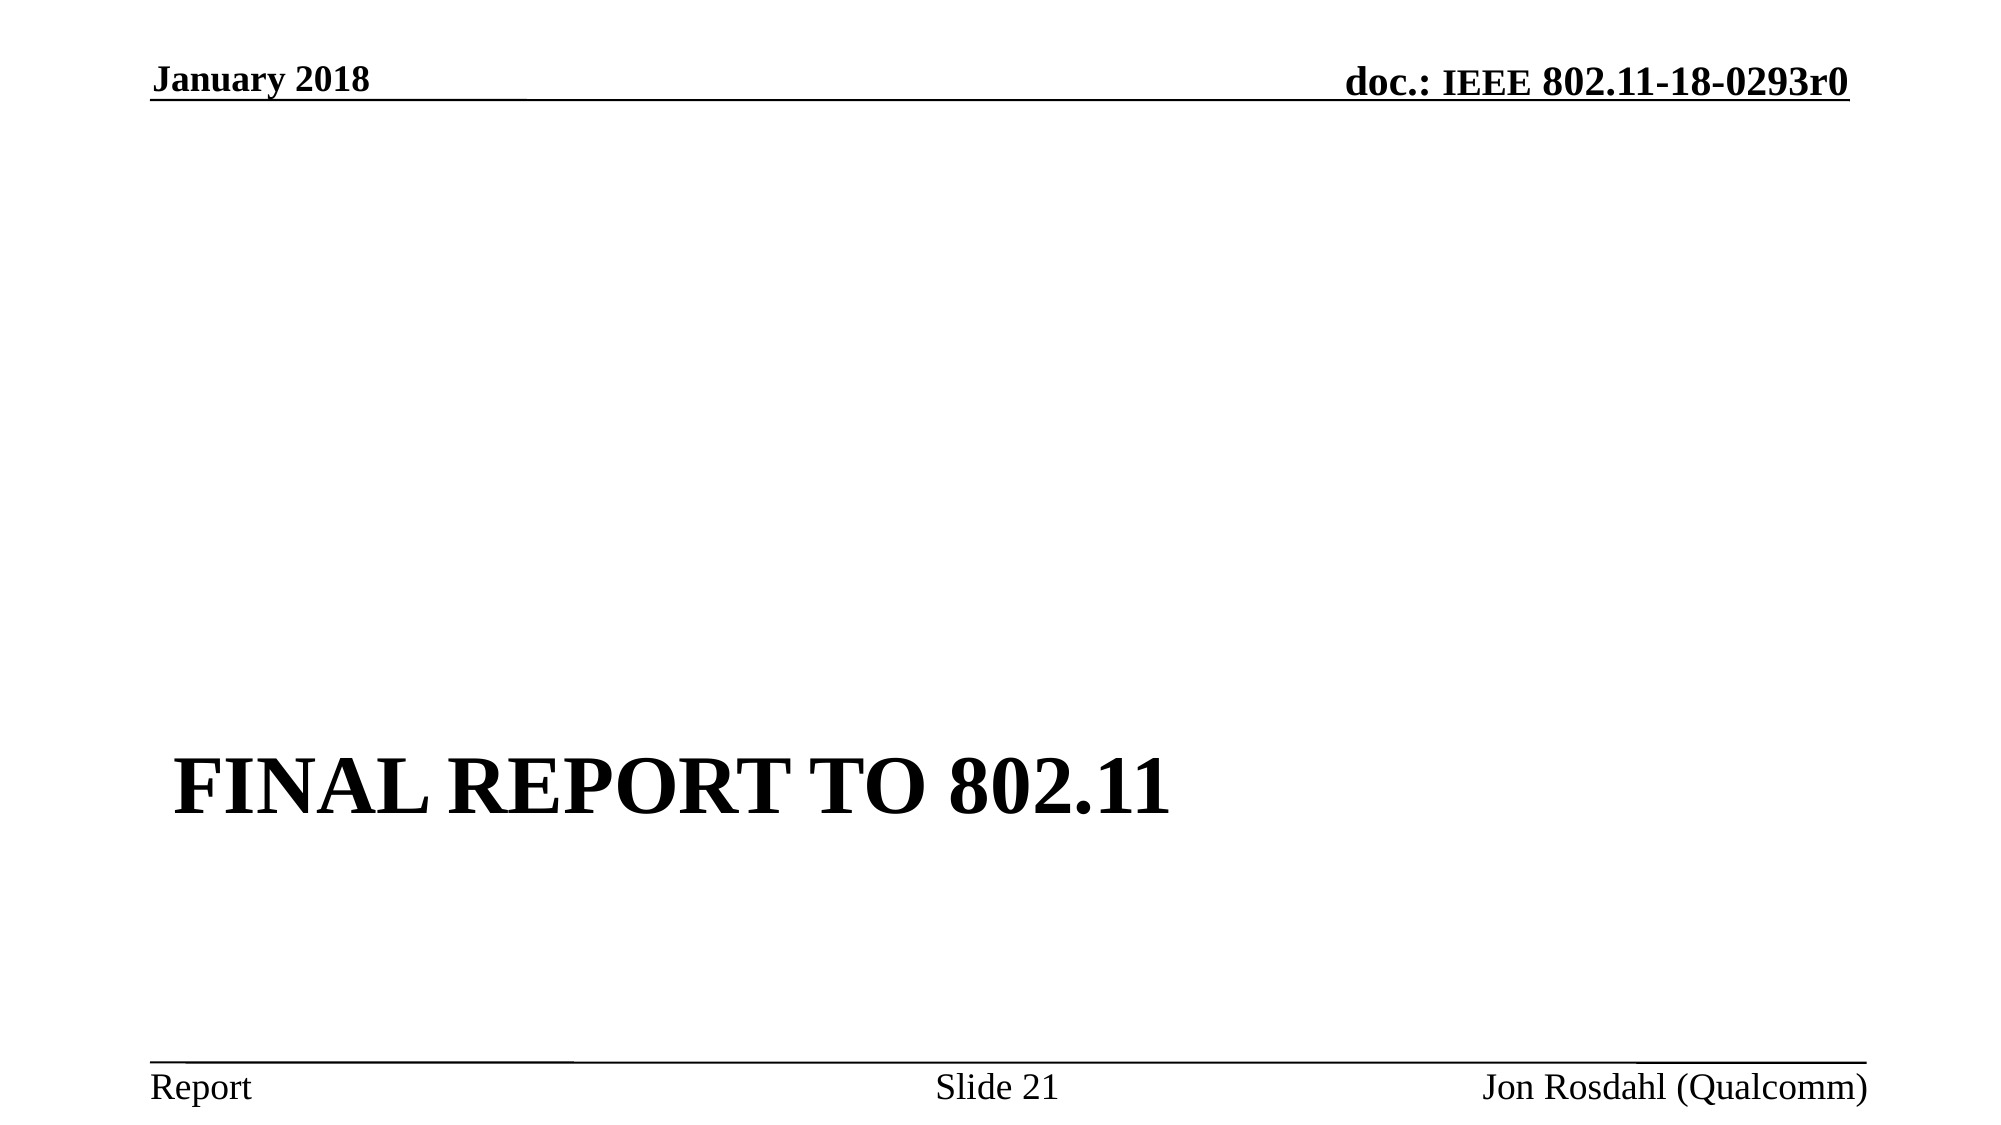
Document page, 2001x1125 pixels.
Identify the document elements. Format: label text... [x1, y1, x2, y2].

title Final Report to 802.11 [157, 722, 1859, 947]
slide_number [152, 49, 434, 100]
footer Jon Rosdahl (Qualcomm) [1424, 1061, 1869, 1108]
slide_number Slide 21 [928, 1061, 1067, 1123]
